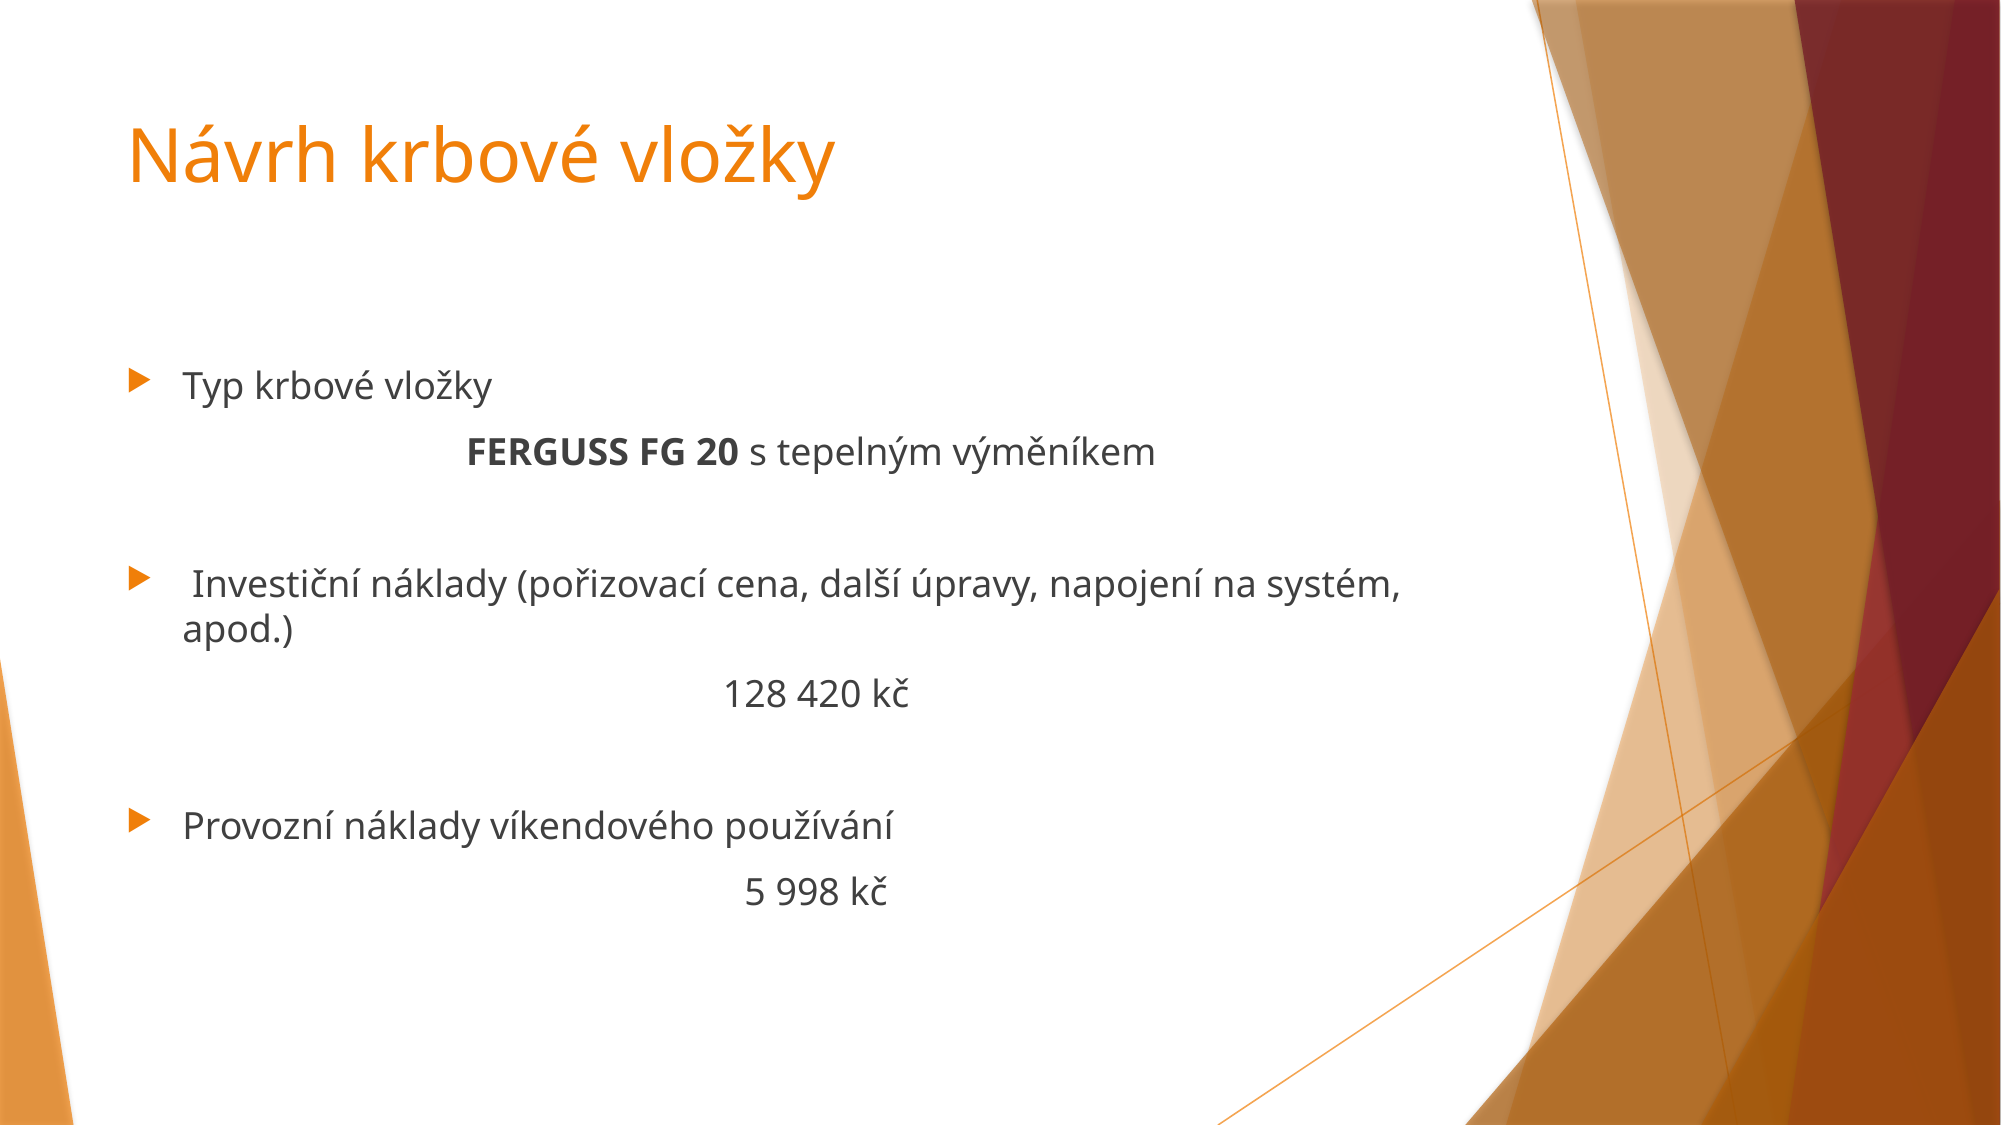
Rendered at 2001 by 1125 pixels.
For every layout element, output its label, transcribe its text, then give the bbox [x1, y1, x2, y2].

title Návrh krbové vložky [111, 99, 1522, 317]
list Typ krbové vložky FERGUSS FG 20 s tepelným výměníkem Investiční náklady (pořizovací cena, další úpravy, napojení na systém, apod.) 128 420 kč Provozní náklady víkendového používání 5 998 kč [111, 354, 1522, 992]
